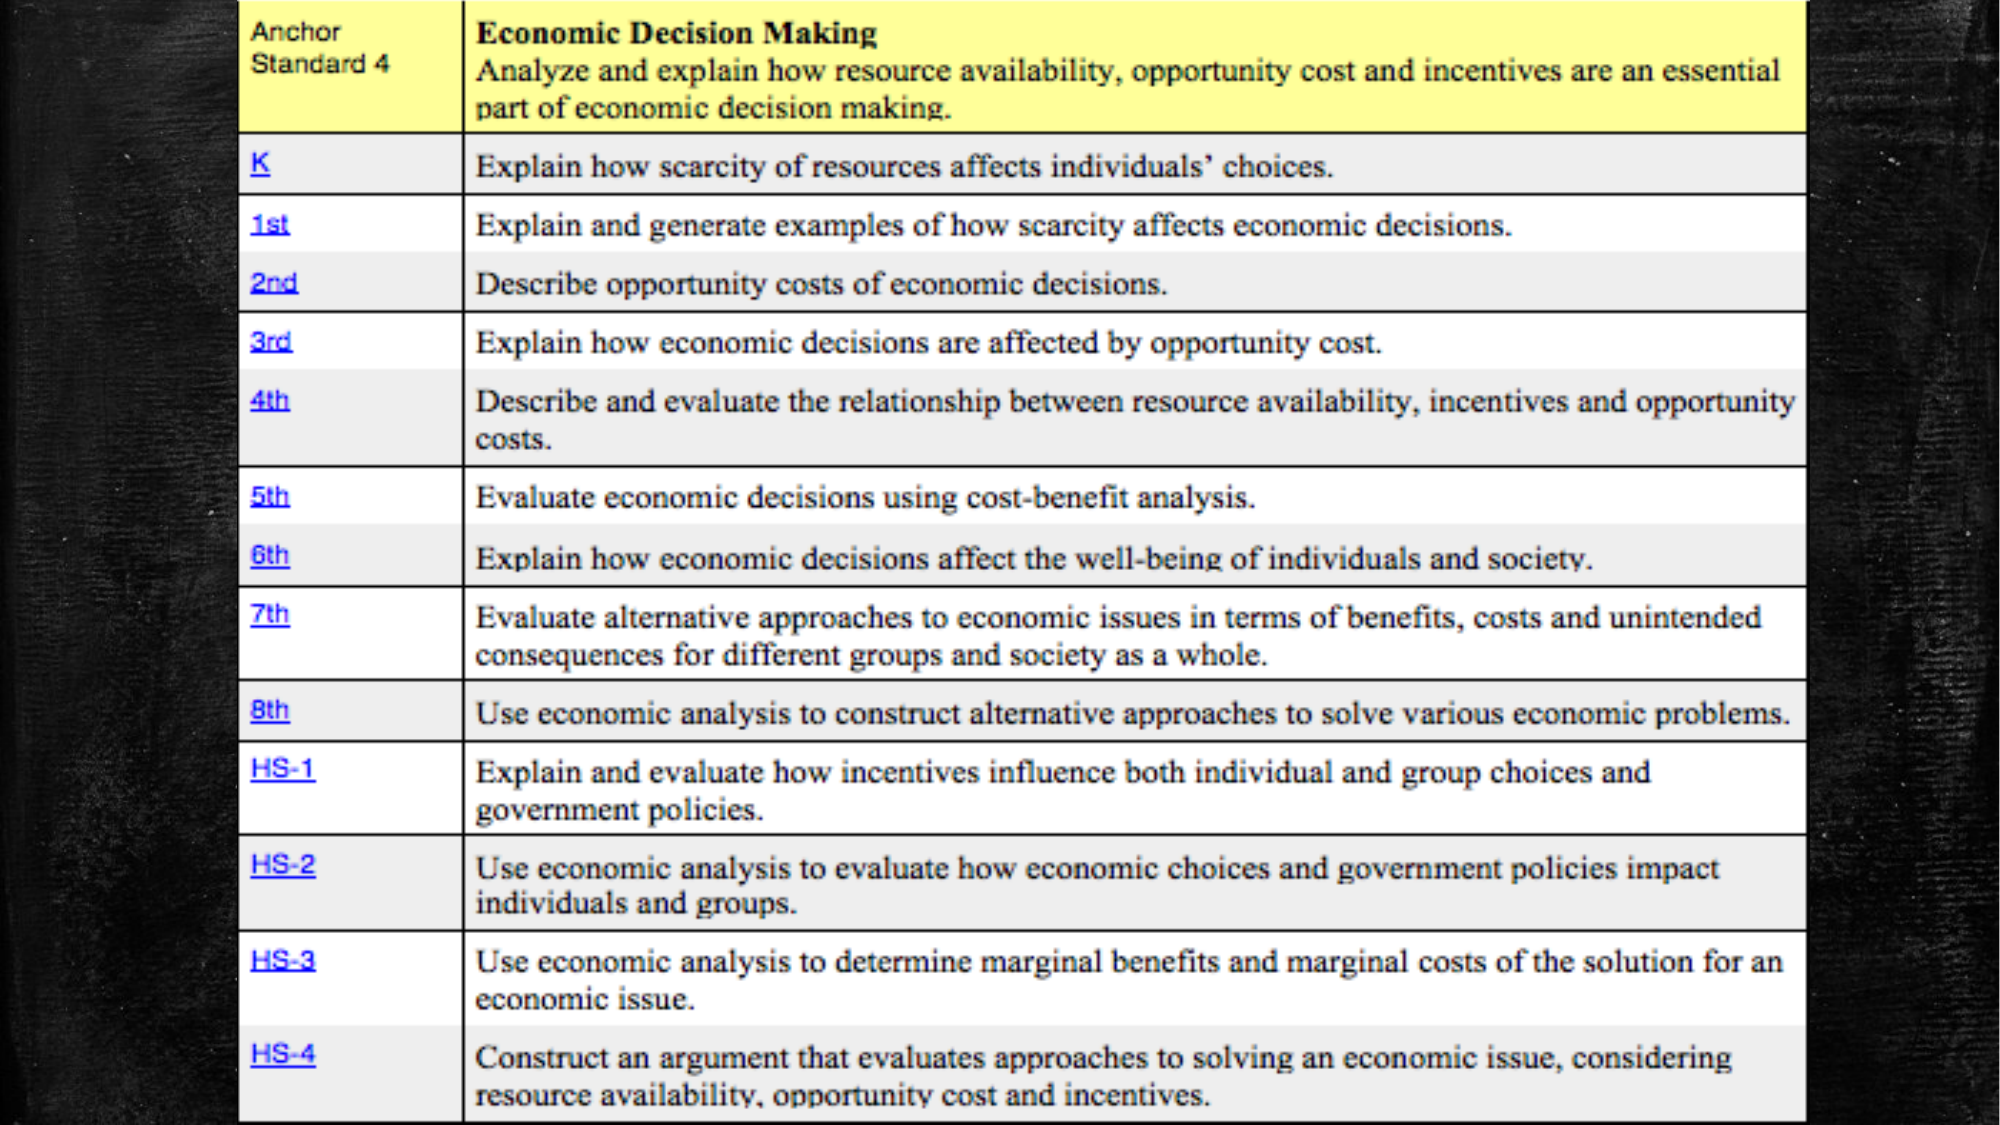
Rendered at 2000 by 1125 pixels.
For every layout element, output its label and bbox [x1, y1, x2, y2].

picture [237, 0, 1810, 1125]
